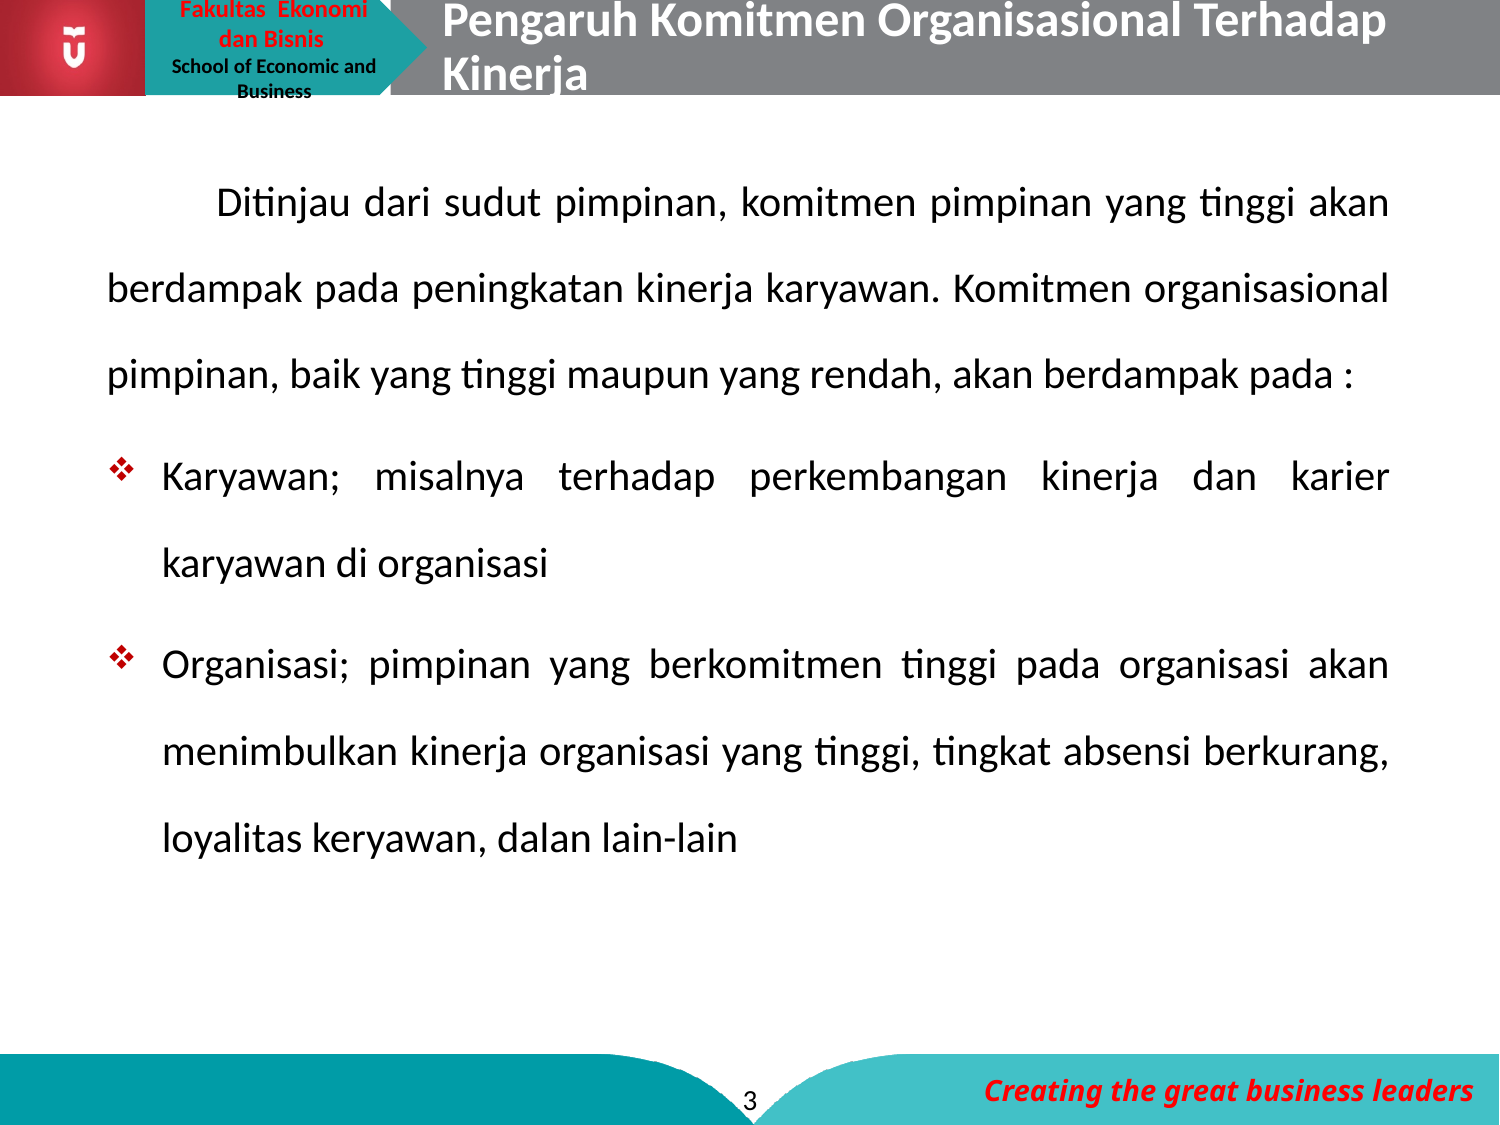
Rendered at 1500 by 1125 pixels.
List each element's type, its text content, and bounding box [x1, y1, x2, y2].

picture [0, 1054, 1499, 1125]
picture [0, 0, 145, 96]
list Ditinjau dari sudut pimpinan, komitmen pimpinan yang tinggi akan berdampak pada peningkatan kinerja karyawan. Komitmen organisasional pimpinan, baik yang tinggi maupun yang rendah, akan berdampak pada : Karyawan; misalnya terhadap perkembangan kinerja dan karier karyawan di organisasi Organisasi; pimpinan yang berkomitmen tinggi pada organisasi akan menimbulkan kinerja organisasi yang tinggi, tingkat absensi berkurang, loyalitas keryawan, dalan lain-lain [91, 130, 1406, 1055]
title Pengaruh Komitmen Organisasional Terhadap Kinerja [427, 0, 1500, 95]
